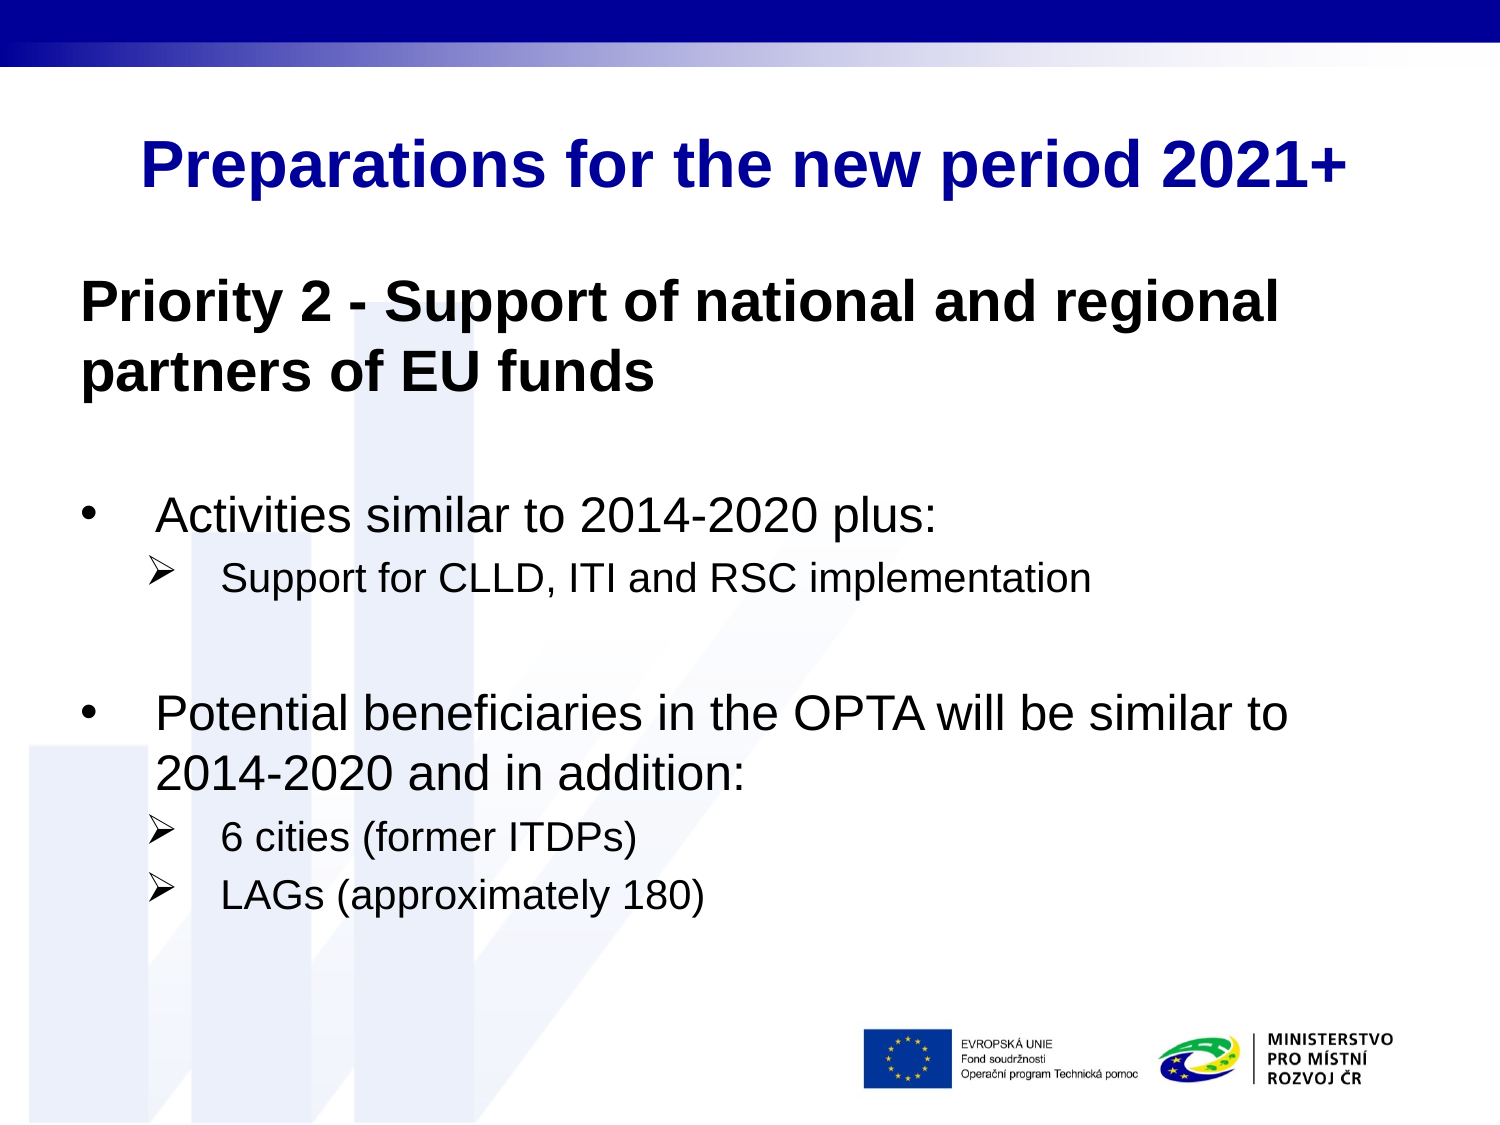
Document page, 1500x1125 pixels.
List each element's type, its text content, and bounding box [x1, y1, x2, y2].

list Priority 2 - Support of national and regional partners of EU funds Activities similar to 2014-2020 plus: Support for CLLD, ITI and RSC implementation Potential beneficiaries in the OPTA will be similar to 2014-2020 and in addition: 6 cities (former ITDPs) LAGs (approximately 180) [64, 255, 1425, 1012]
title Preparations for the new period 2021+ [64, 113, 1425, 197]
picture [29, 302, 1412, 1125]
